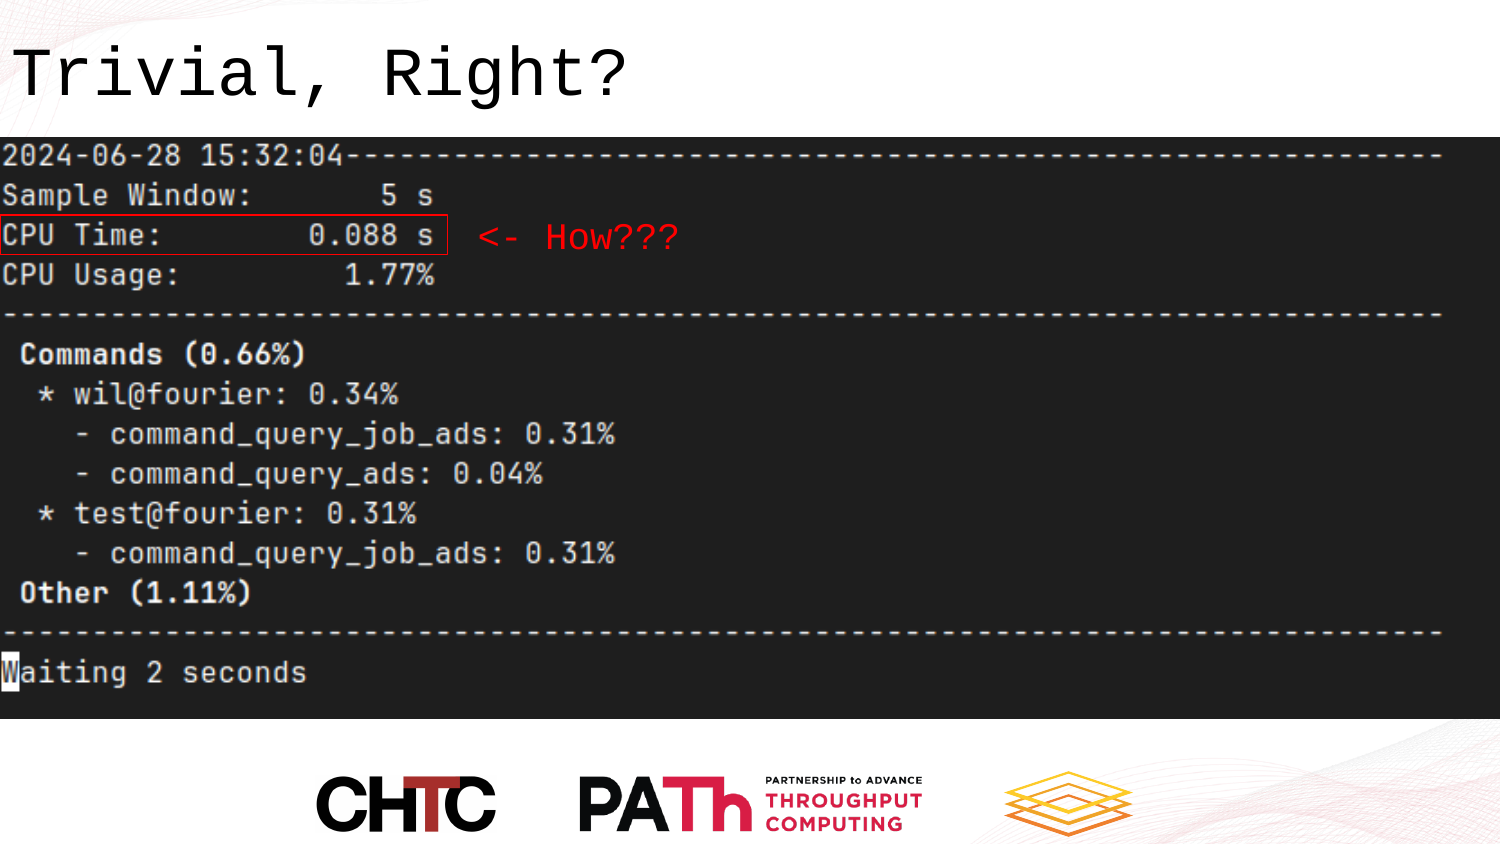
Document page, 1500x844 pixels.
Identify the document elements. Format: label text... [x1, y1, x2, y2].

picture [0, 0, 1500, 844]
title Trivial, Right? [0, 26, 1398, 121]
